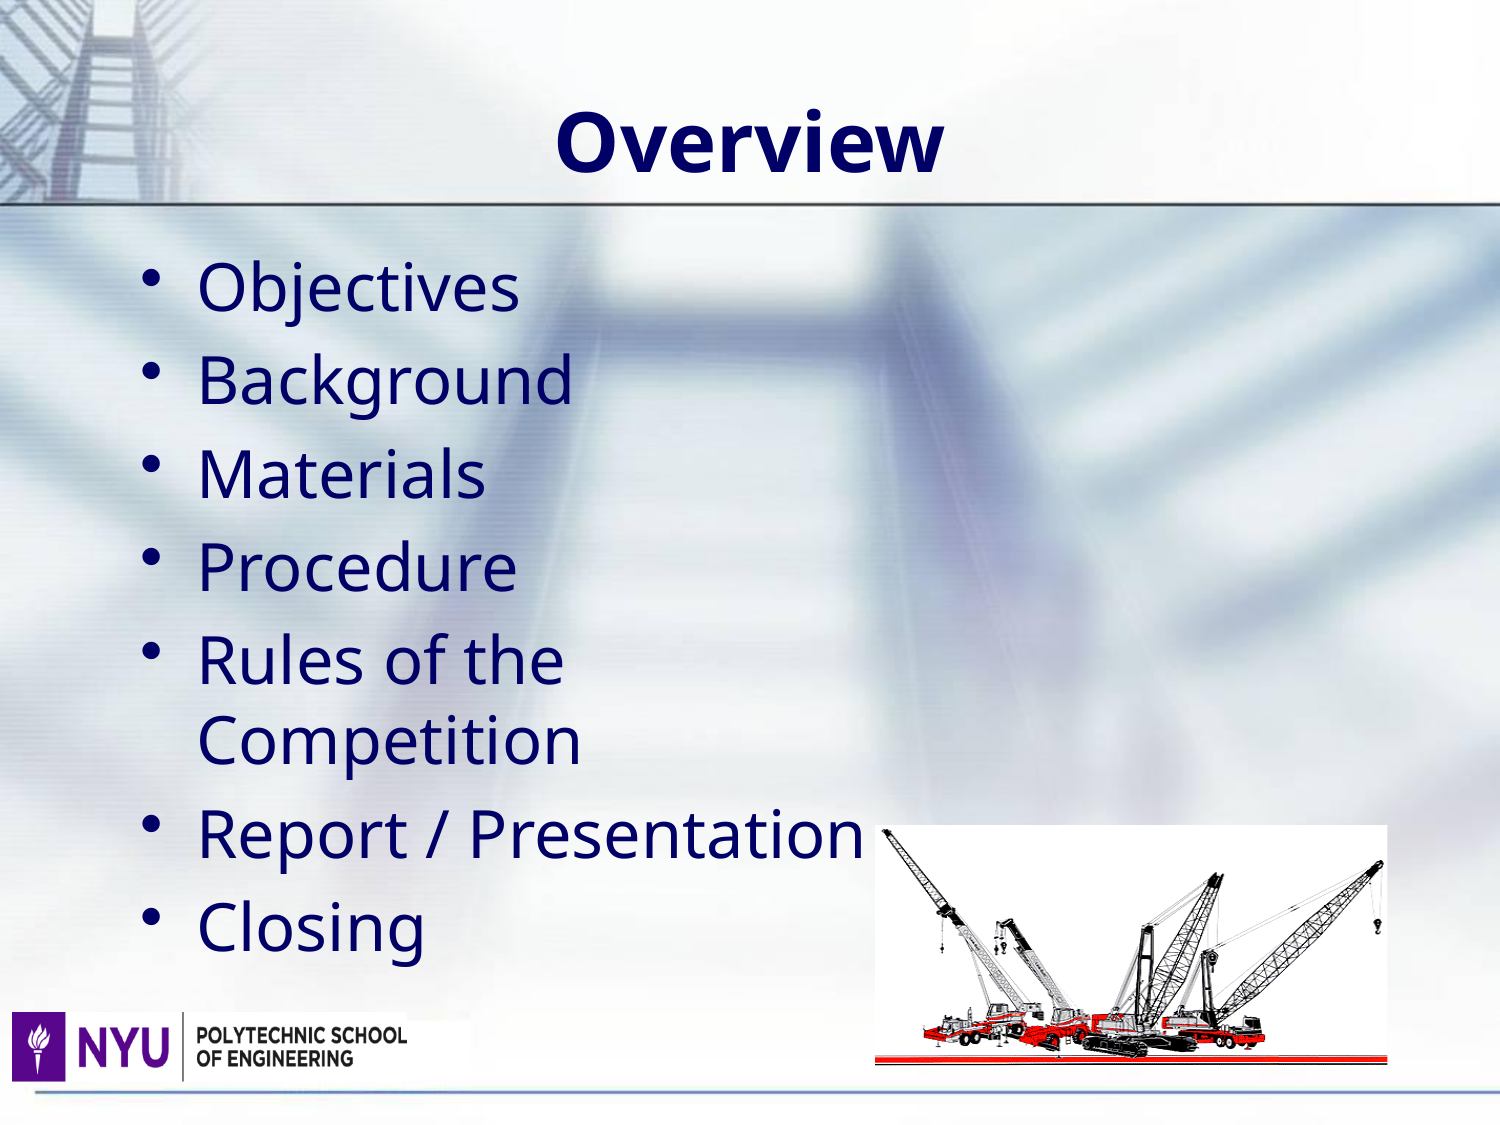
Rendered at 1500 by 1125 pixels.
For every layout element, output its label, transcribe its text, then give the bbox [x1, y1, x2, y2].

title Overview [74, 44, 1426, 233]
picture [0, 0, 1500, 1125]
list Objectives Background Materials Procedure Rules of the Competition Report / Presentation Closing [124, 237, 951, 938]
